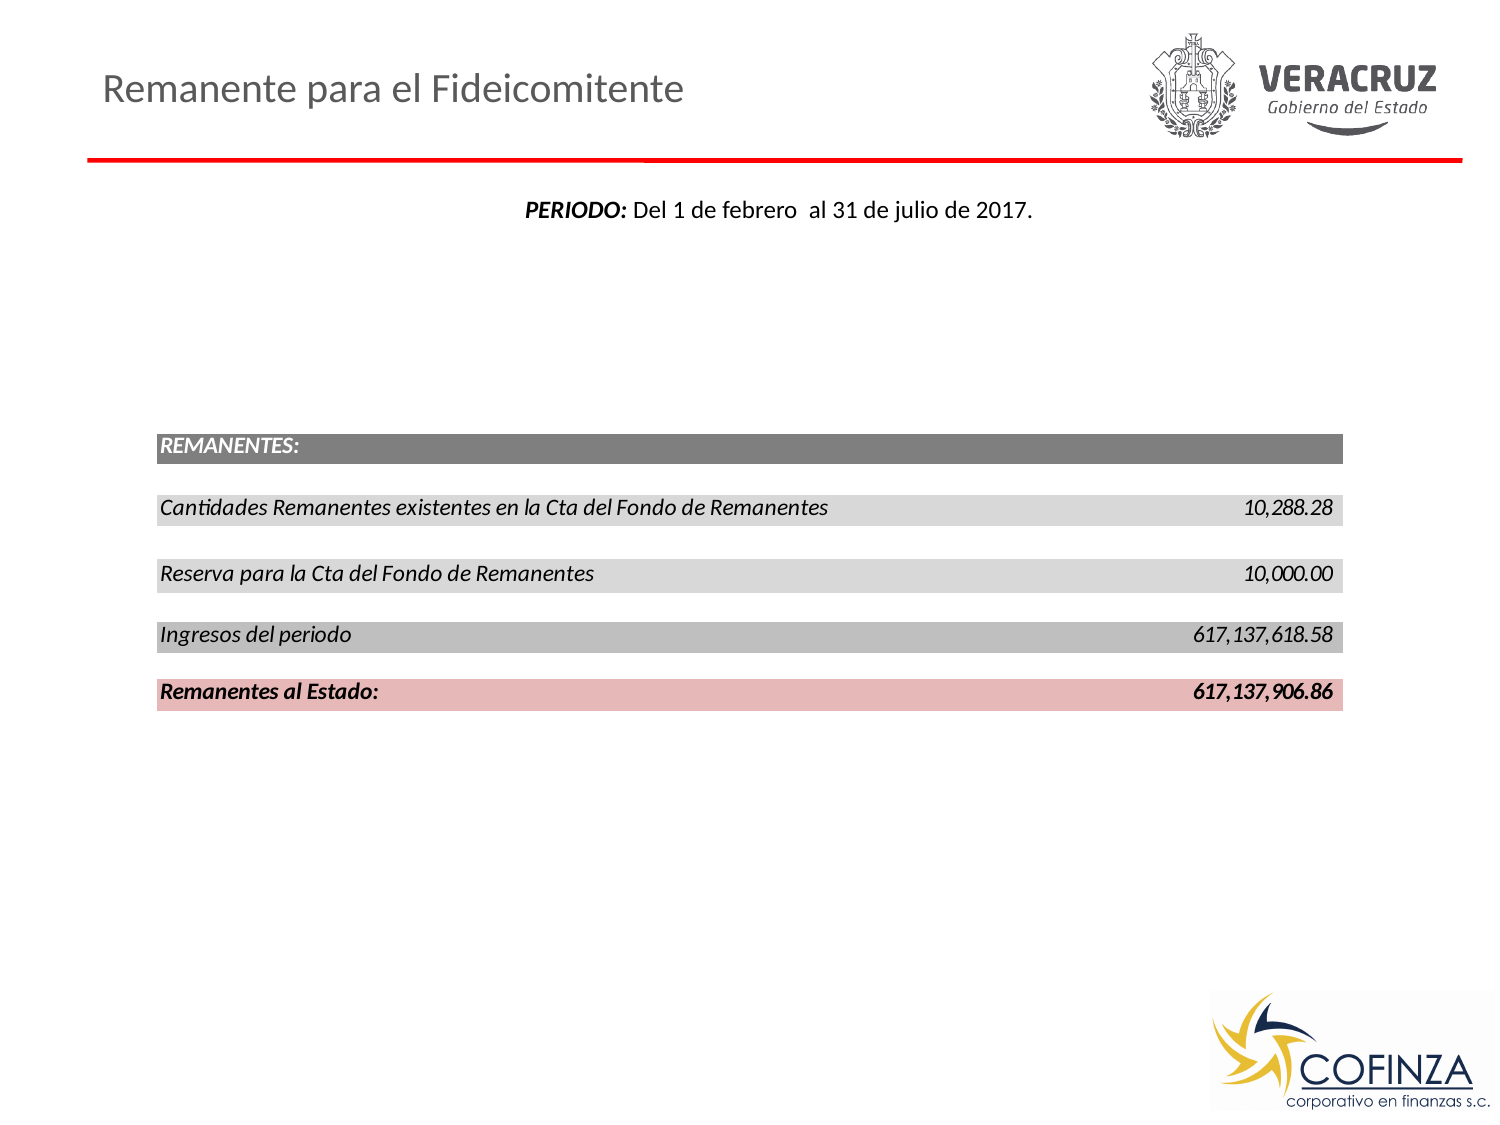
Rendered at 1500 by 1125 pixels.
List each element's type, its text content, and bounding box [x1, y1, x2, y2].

picture [155, 432, 1345, 713]
picture [1366, 33, 1436, 138]
title Remanente para el Fideicomitente [87, 23, 1366, 149]
text_box PERIODO: Del 1 de febrero al 31 de julio de 2017. [88, 185, 1471, 262]
picture [1210, 991, 1494, 1111]
